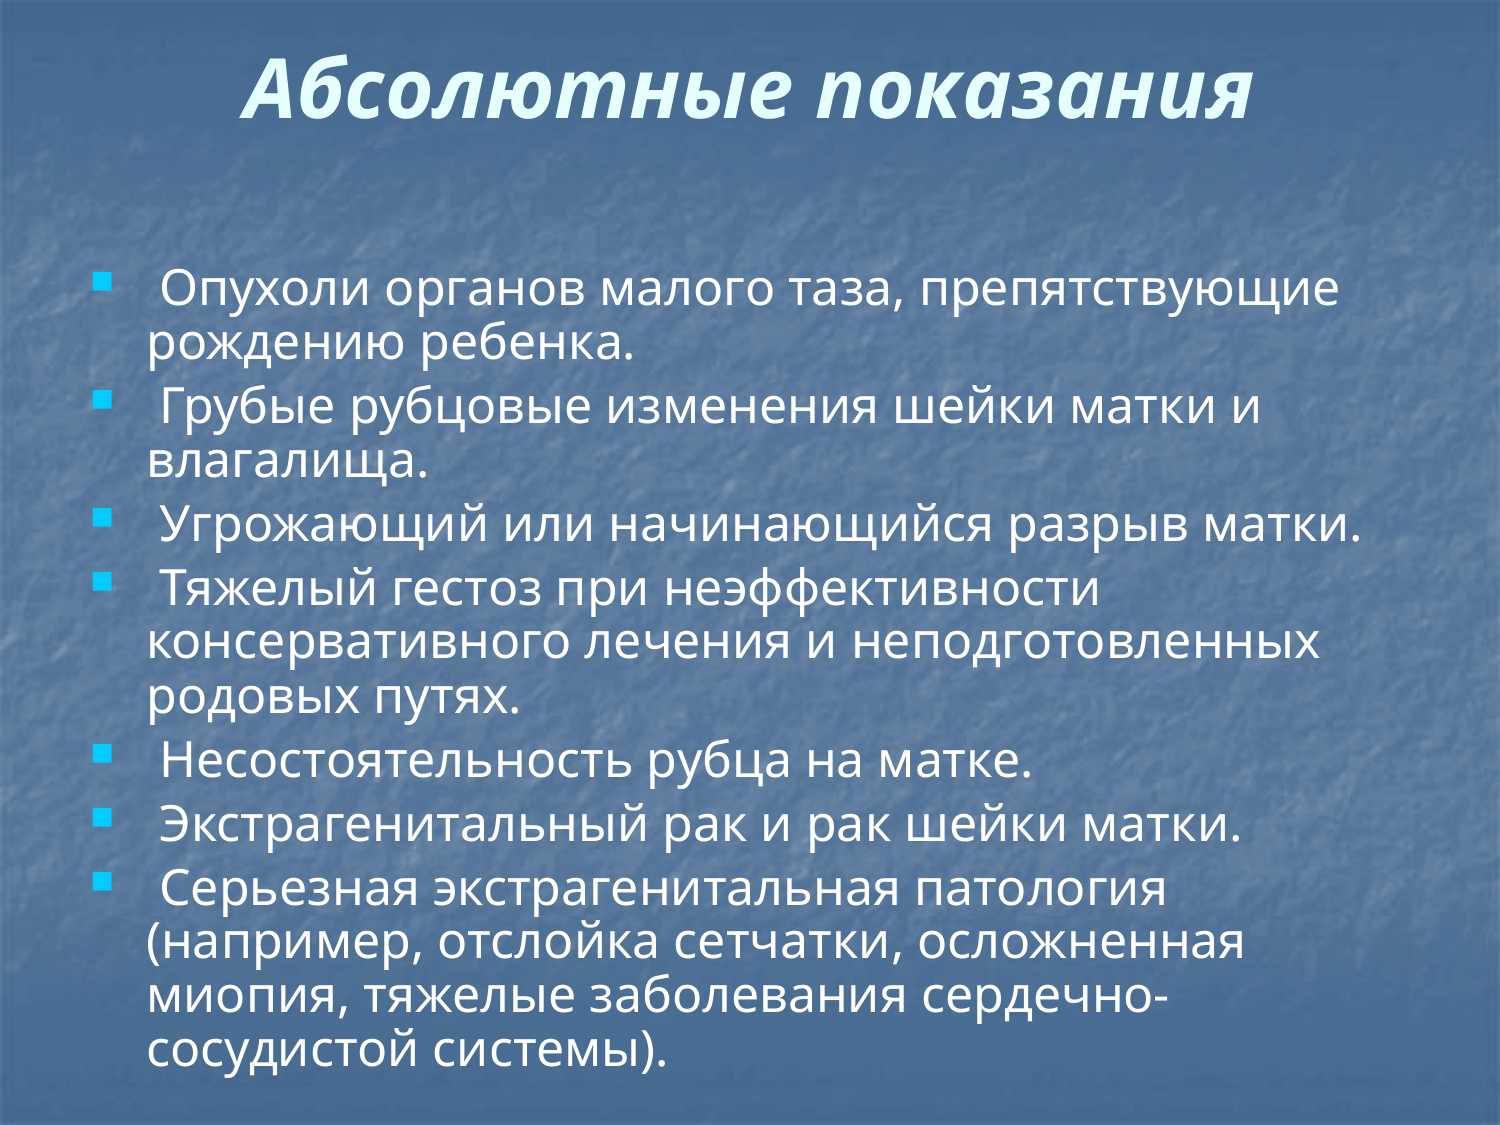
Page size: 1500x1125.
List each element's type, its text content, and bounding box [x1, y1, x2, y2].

title Абсолютные показания [74, 62, 1426, 184]
list Опухоли органов малого таза, препятствующие рождению ребенка. Грубые рубцовые изменения шейки матки и влагалища. Угрожающий или начинающийся разрыв матки. Тяжелый гестоз при неэффективности консервативного лечения и неподготовленных родовых путях. Несостоятельность рубца на матке. Экстрагенитальный рак и рак шейки матки. Серьезная экстрагенитальная патология (например, отслойка сетчатки, осложненная миопия, тяжелые заболевания сердечно-сосудистой системы). [74, 184, 1426, 1095]
